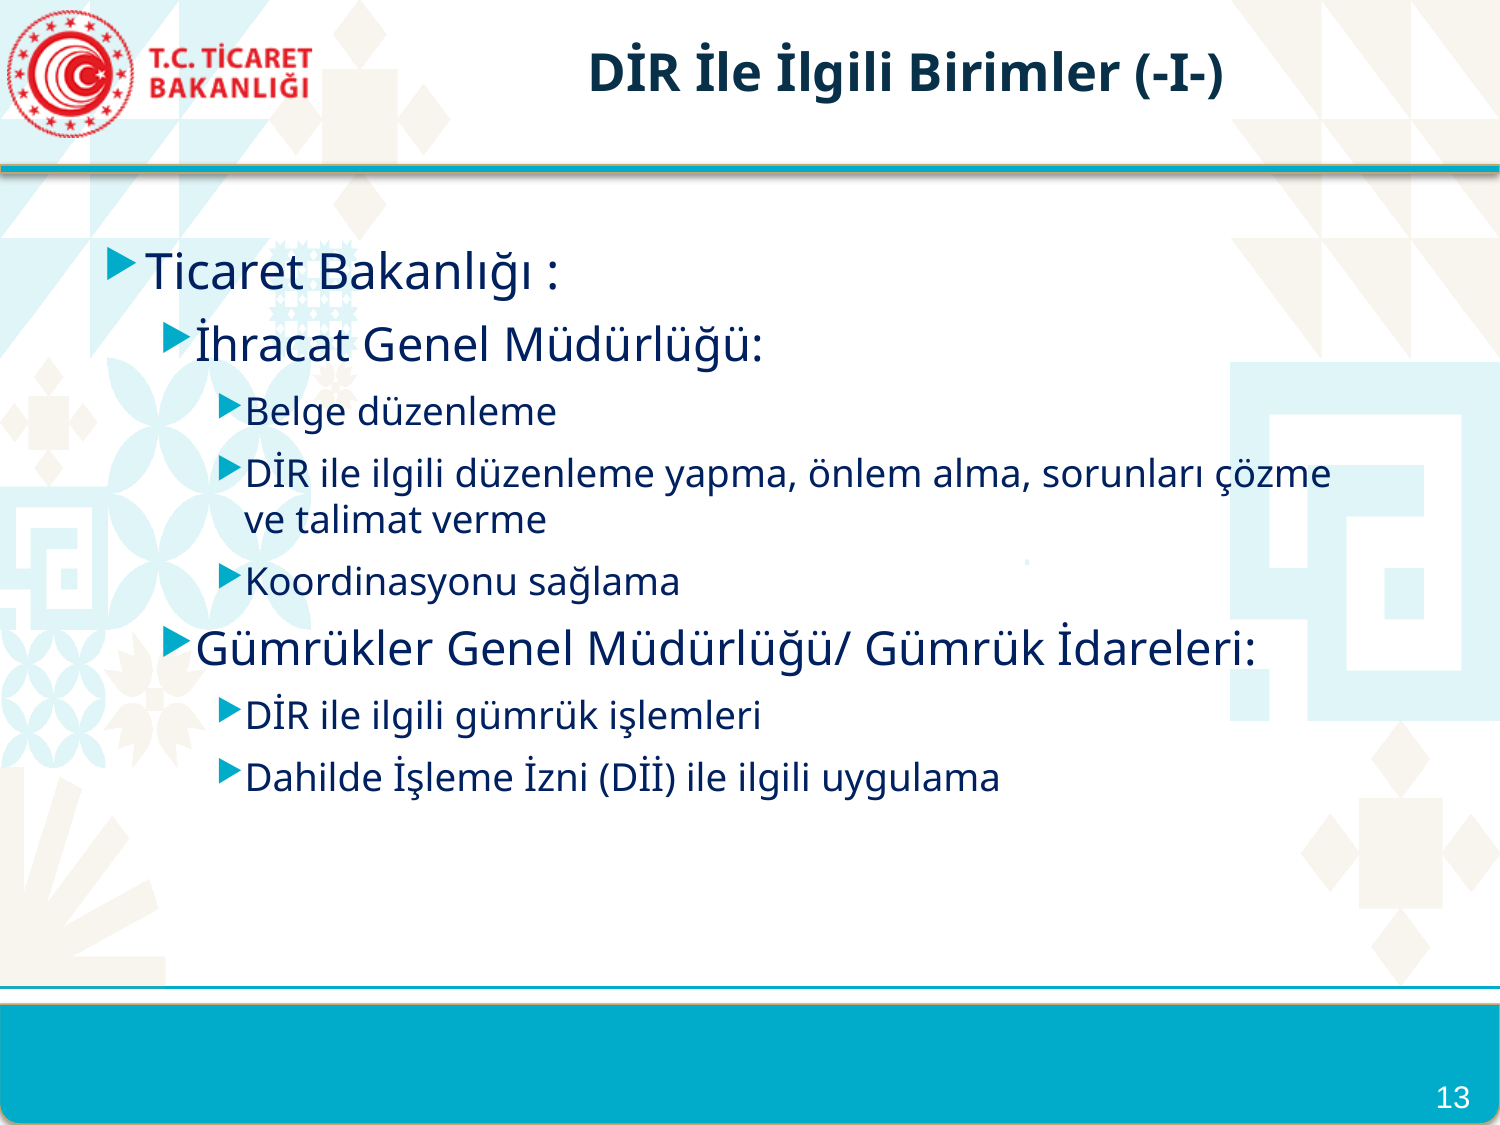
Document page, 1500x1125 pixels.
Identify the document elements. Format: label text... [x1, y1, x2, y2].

list Ticaret Bakanlığı : İhracat Genel Müdürlüğü: Belge düzenleme DİR ile ilgili düzenleme yapma, önlem alma, sorunları çözme ve talimat verme Koordinasyonu sağlama Gümrükler Genel Müdürlüğü/ Gümrük İdareleri: DİR ile ilgili gümrük işlemleri Dahilde İşleme İzni (Dİİ) ile ilgili uygulama [88, 231, 1383, 917]
picture [0, 1114, 13, 1125]
picture [0, 0, 1500, 164]
title DİR İle İlgili Birimler (-I-) [312, 30, 1500, 110]
slide_number 13 [1406, 1074, 1500, 1117]
picture [0, 174, 1500, 1003]
picture [1486, 1117, 1500, 1125]
